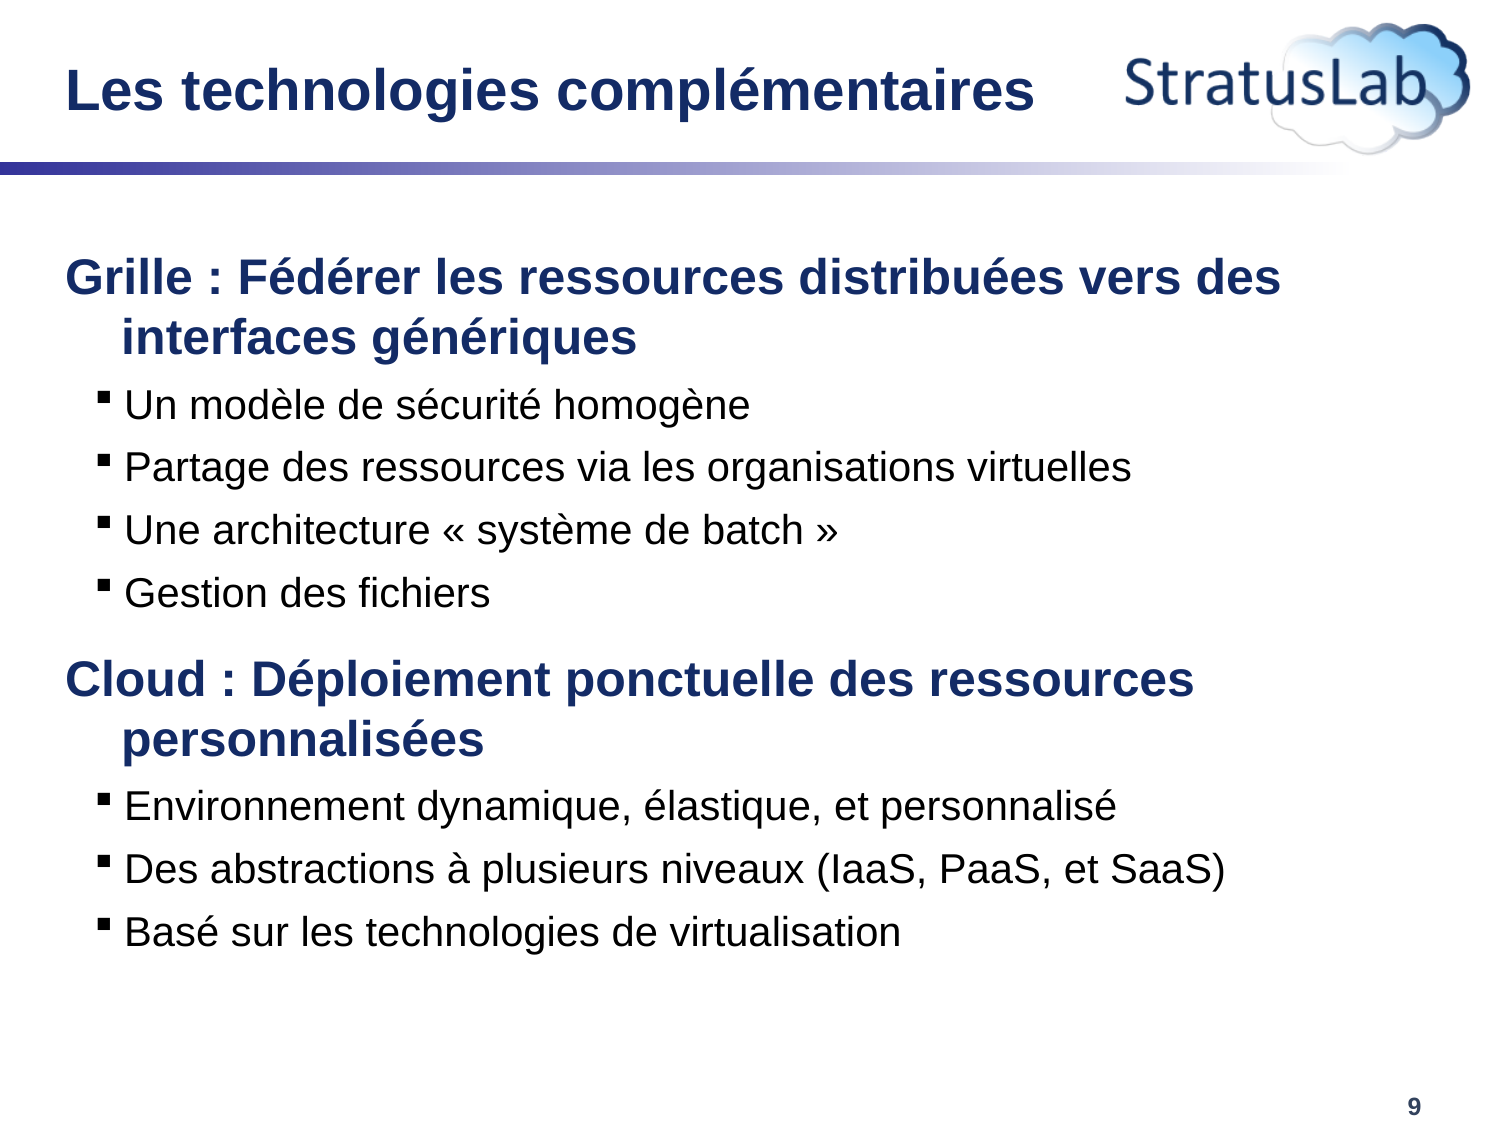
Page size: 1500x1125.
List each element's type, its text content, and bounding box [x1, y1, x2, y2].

list Grille : Fédérer les ressources distribuées vers des interfaces génériques Un modèle de sécurité homogène Partage des ressources via les organisations virtuelles Une architecture « système de batch » Gestion des fichiers Cloud : Déploiement ponctuelle des ressources personnalisées Environnement dynamique, élastique, et personnalisé Des abstractions à plusieurs niveaux (IaaS, PaaS, et SaaS) Basé sur les technologies de virtualisation [49, 237, 1451, 1076]
picture [1113, 19, 1478, 162]
title Les technologies complémentaires [49, 12, 1113, 163]
